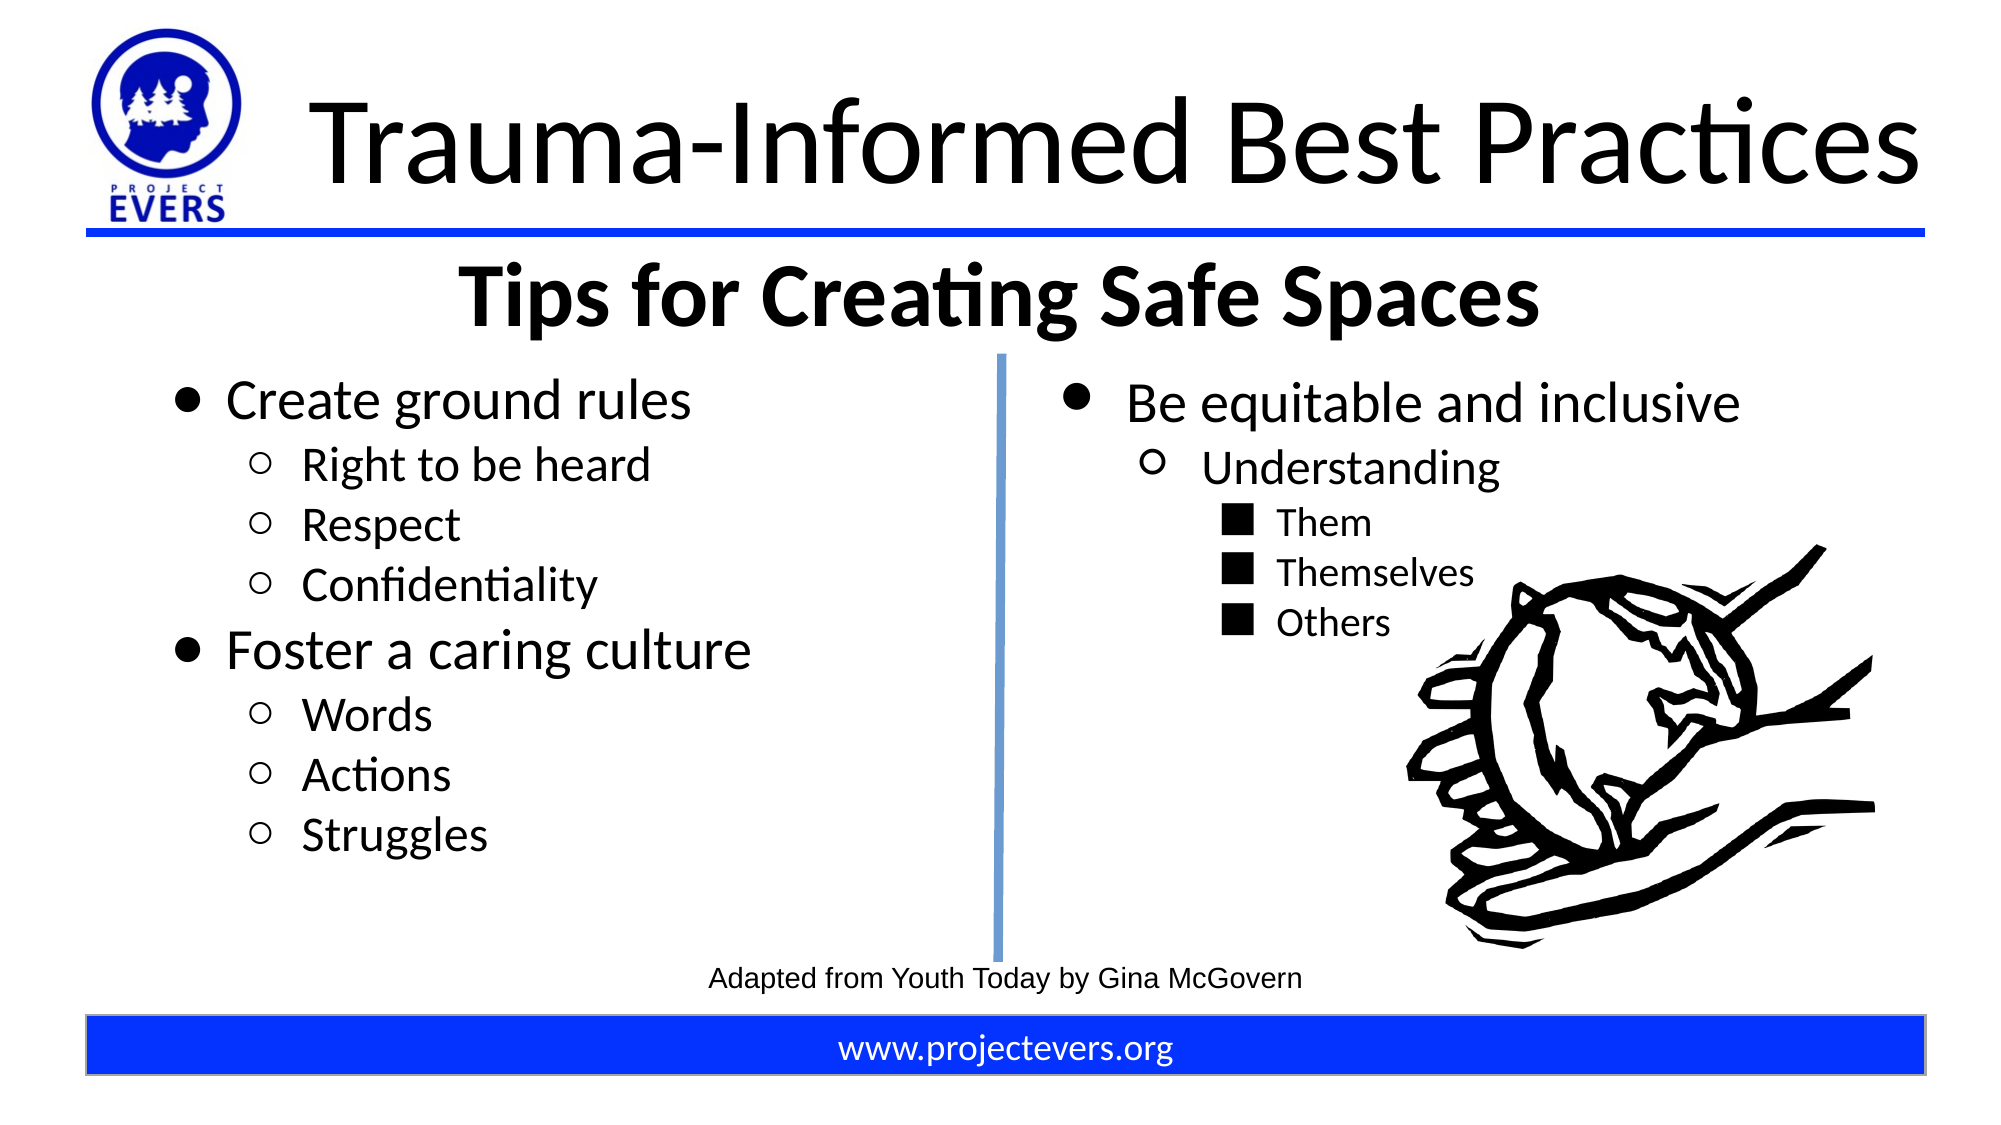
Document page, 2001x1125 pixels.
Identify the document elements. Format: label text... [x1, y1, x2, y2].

text_box Adapted from Youth Today by Gina McGovern [605, 952, 1407, 1003]
list Create ground rules Right to be heard Respect Confidentiality Foster a caring culture Words Actions Struggles [136, 353, 975, 1015]
text_box Be equitable and inclusive Understanding Them Themselves Others [1036, 357, 1945, 1035]
picture [86, 26, 252, 227]
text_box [997, 353, 1003, 963]
picture [1406, 544, 1875, 950]
title Tips for Creating Safe Spaces [216, 252, 1784, 384]
text_box Trauma-Informed Best Practices [151, 33, 1940, 252]
text_box www.projectevers.org [86, 1015, 1926, 1076]
